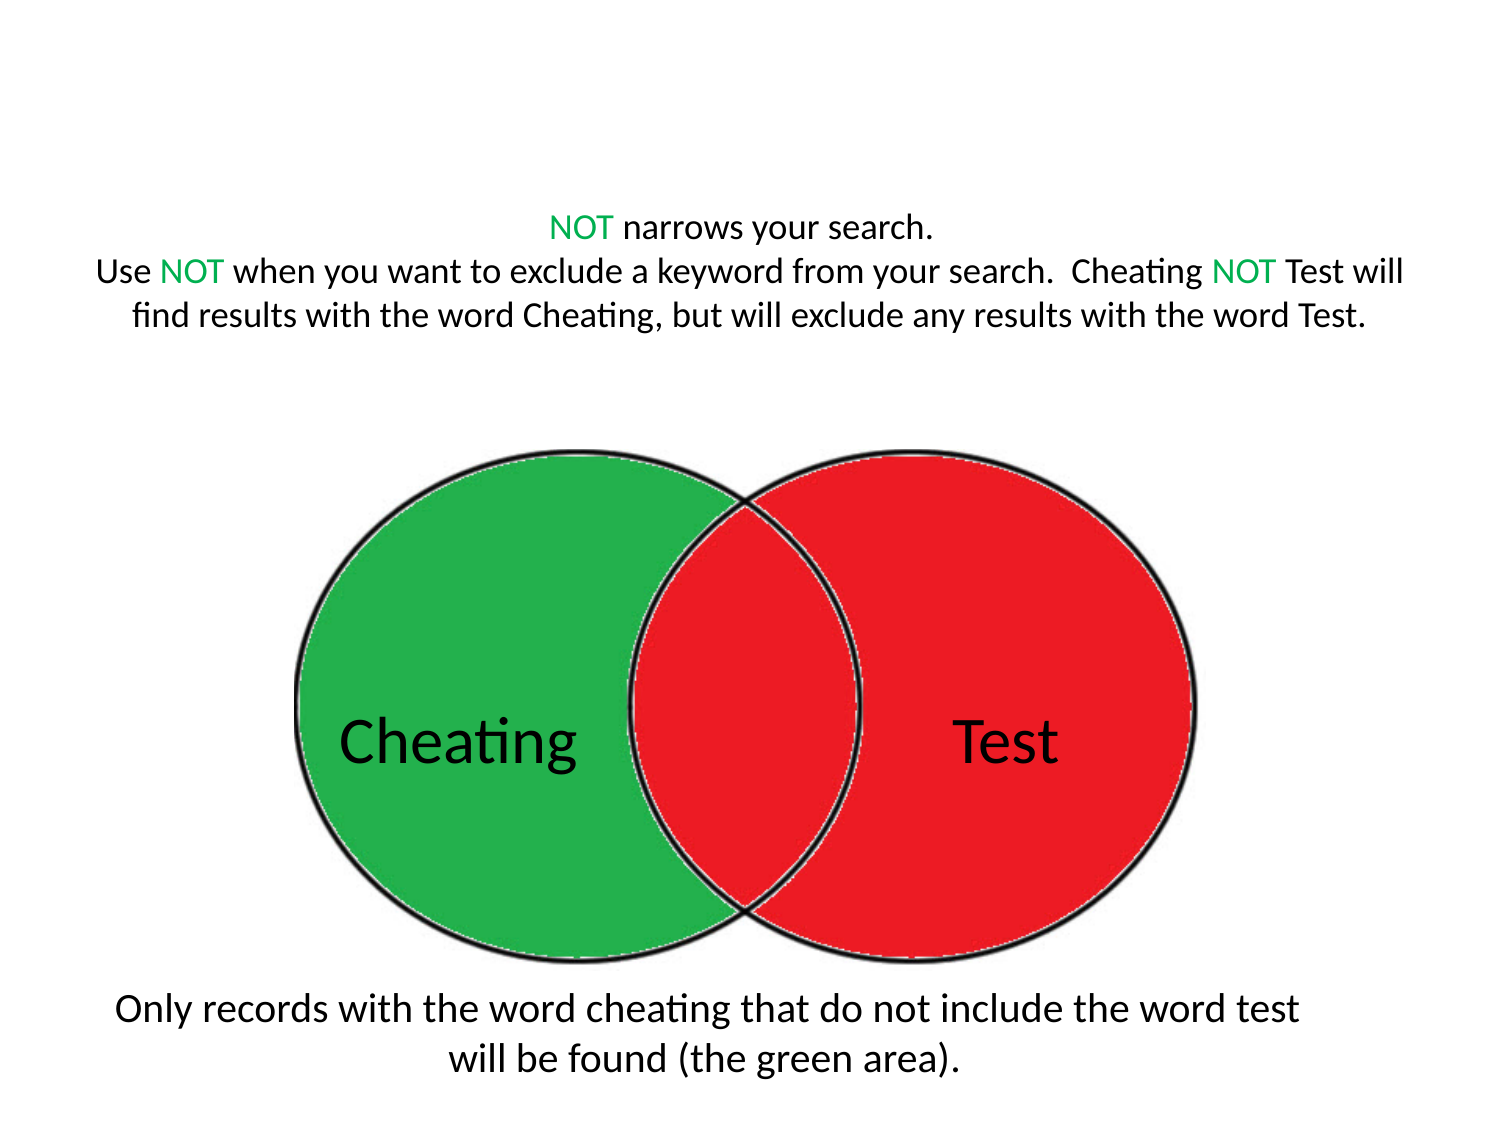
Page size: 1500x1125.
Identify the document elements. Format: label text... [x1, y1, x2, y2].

picture [294, 449, 1206, 971]
text_box Only records with the word cheating that do not include the word test will be found (the green area). [99, 973, 1329, 1089]
title NOT narrows your search. Use NOT when you want to exclude a keyword from your search. Cheating NOT Test will find results with the word Cheating, but will exclude any results with the word Test. [75, 174, 1425, 363]
